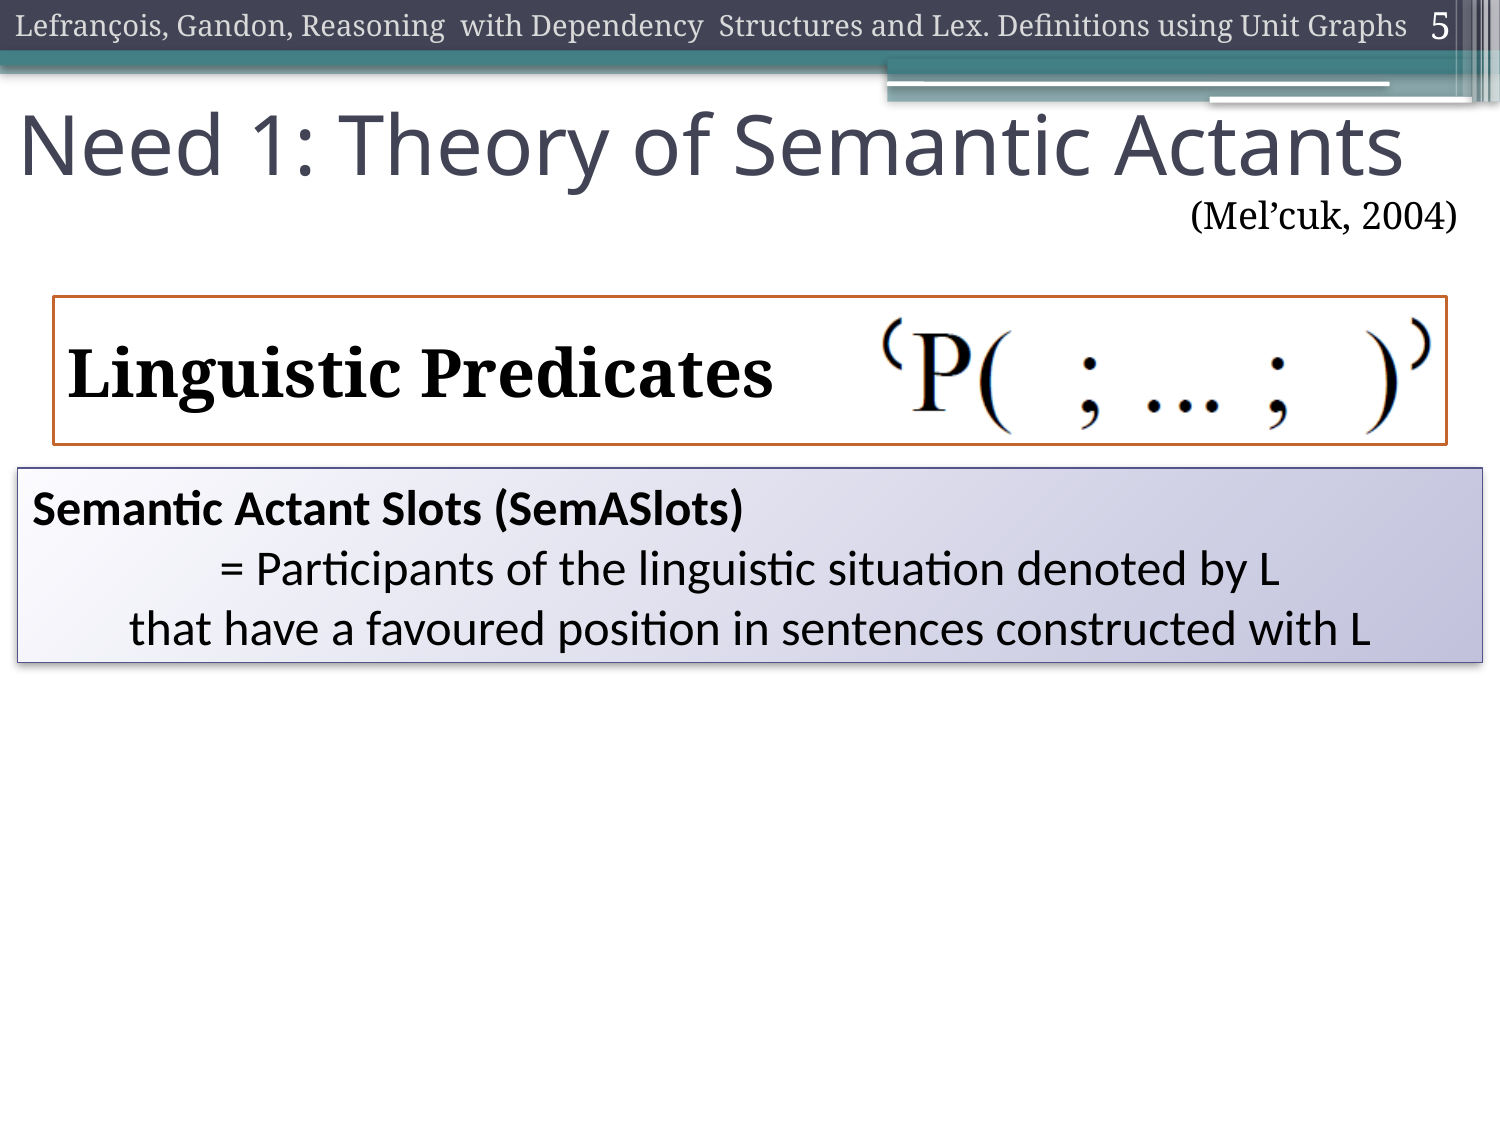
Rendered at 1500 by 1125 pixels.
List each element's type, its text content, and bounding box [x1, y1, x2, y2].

text_box Lefrançois, Gandon, Reasoning with Dependency Structures and Lex. Definitions using Unit Graphs [0, 0, 1500, 50]
text_box Linguistic Predicates [52, 295, 1448, 446]
text_box (Mel’cuk, 2004) [1175, 184, 1500, 245]
text_box Semantic Actant Slots (SemASlots) = Participants of the linguistic situation denoted by L that have a favoured position in sentences constructed with L [17, 467, 1483, 663]
slide_number 5 [1341, 50, 1466, 54]
text_box Need 1: Theory of Semantic Actants [2, 54, 1500, 230]
picture [877, 308, 1436, 439]
